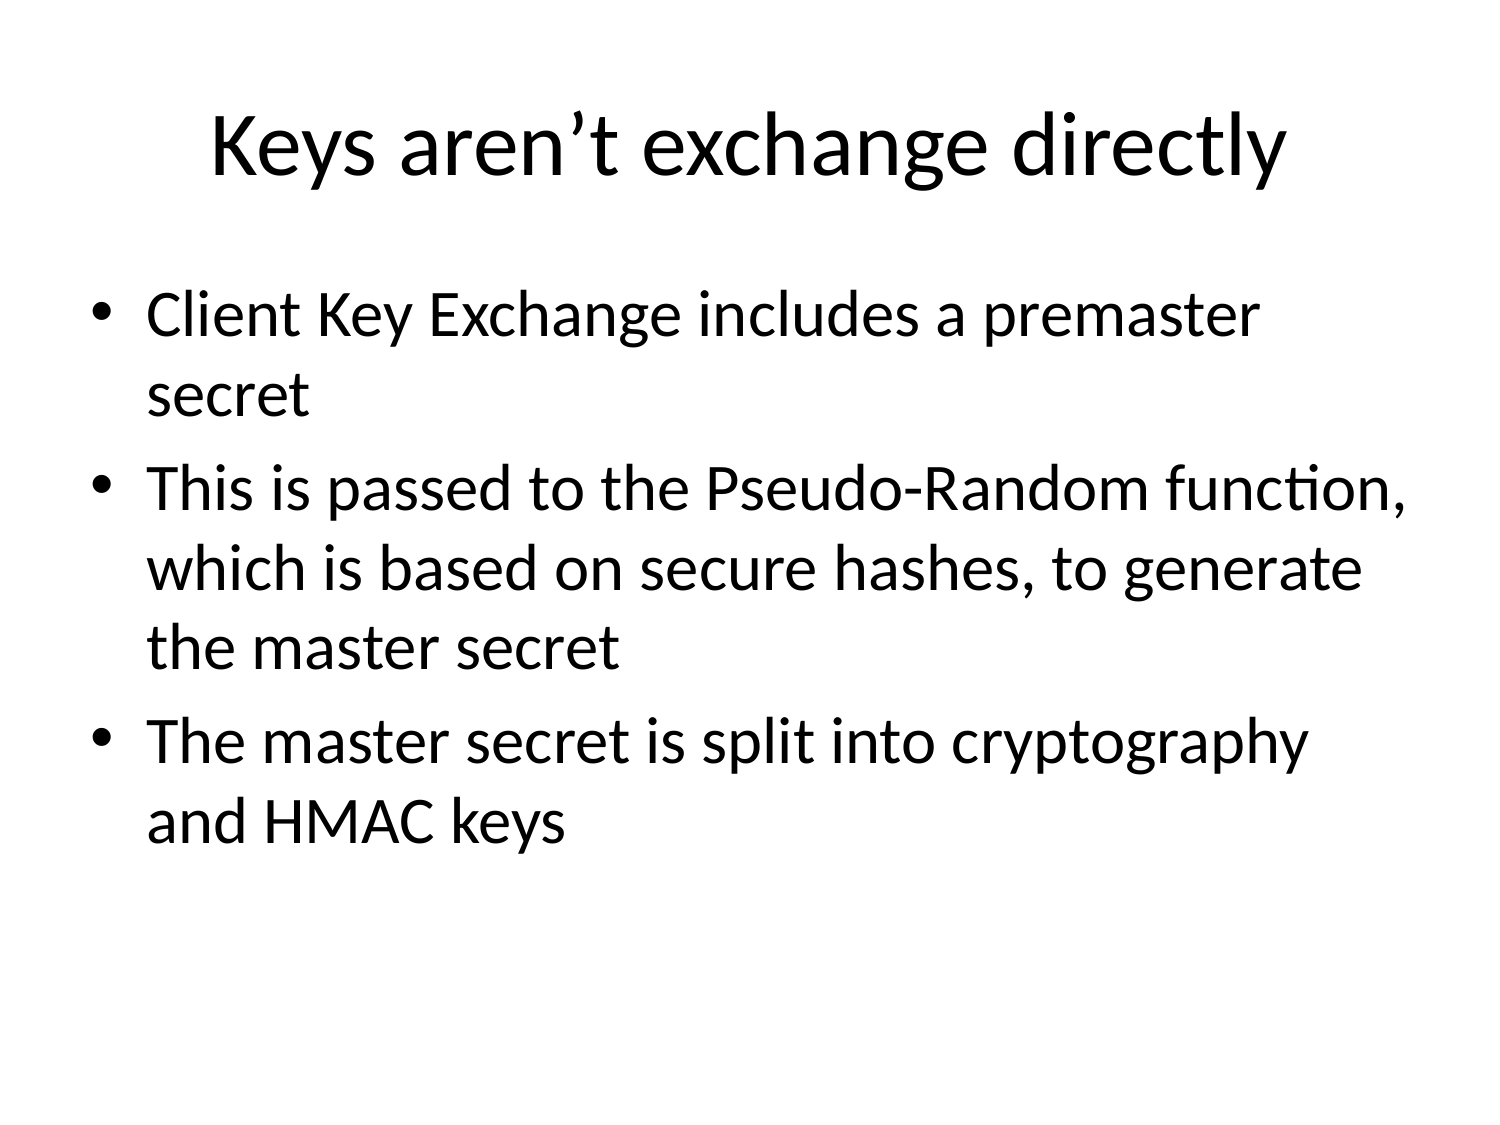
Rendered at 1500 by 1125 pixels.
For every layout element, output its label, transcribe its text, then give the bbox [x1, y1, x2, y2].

list Client Key Exchange includes a premaster secret This is passed to the Pseudo-Random function, which is based on secure hashes, to generate the master secret The master secret is split into cryptography and HMAC keys [75, 262, 1425, 1005]
title Keys aren’t exchange directly [75, 45, 1425, 233]
